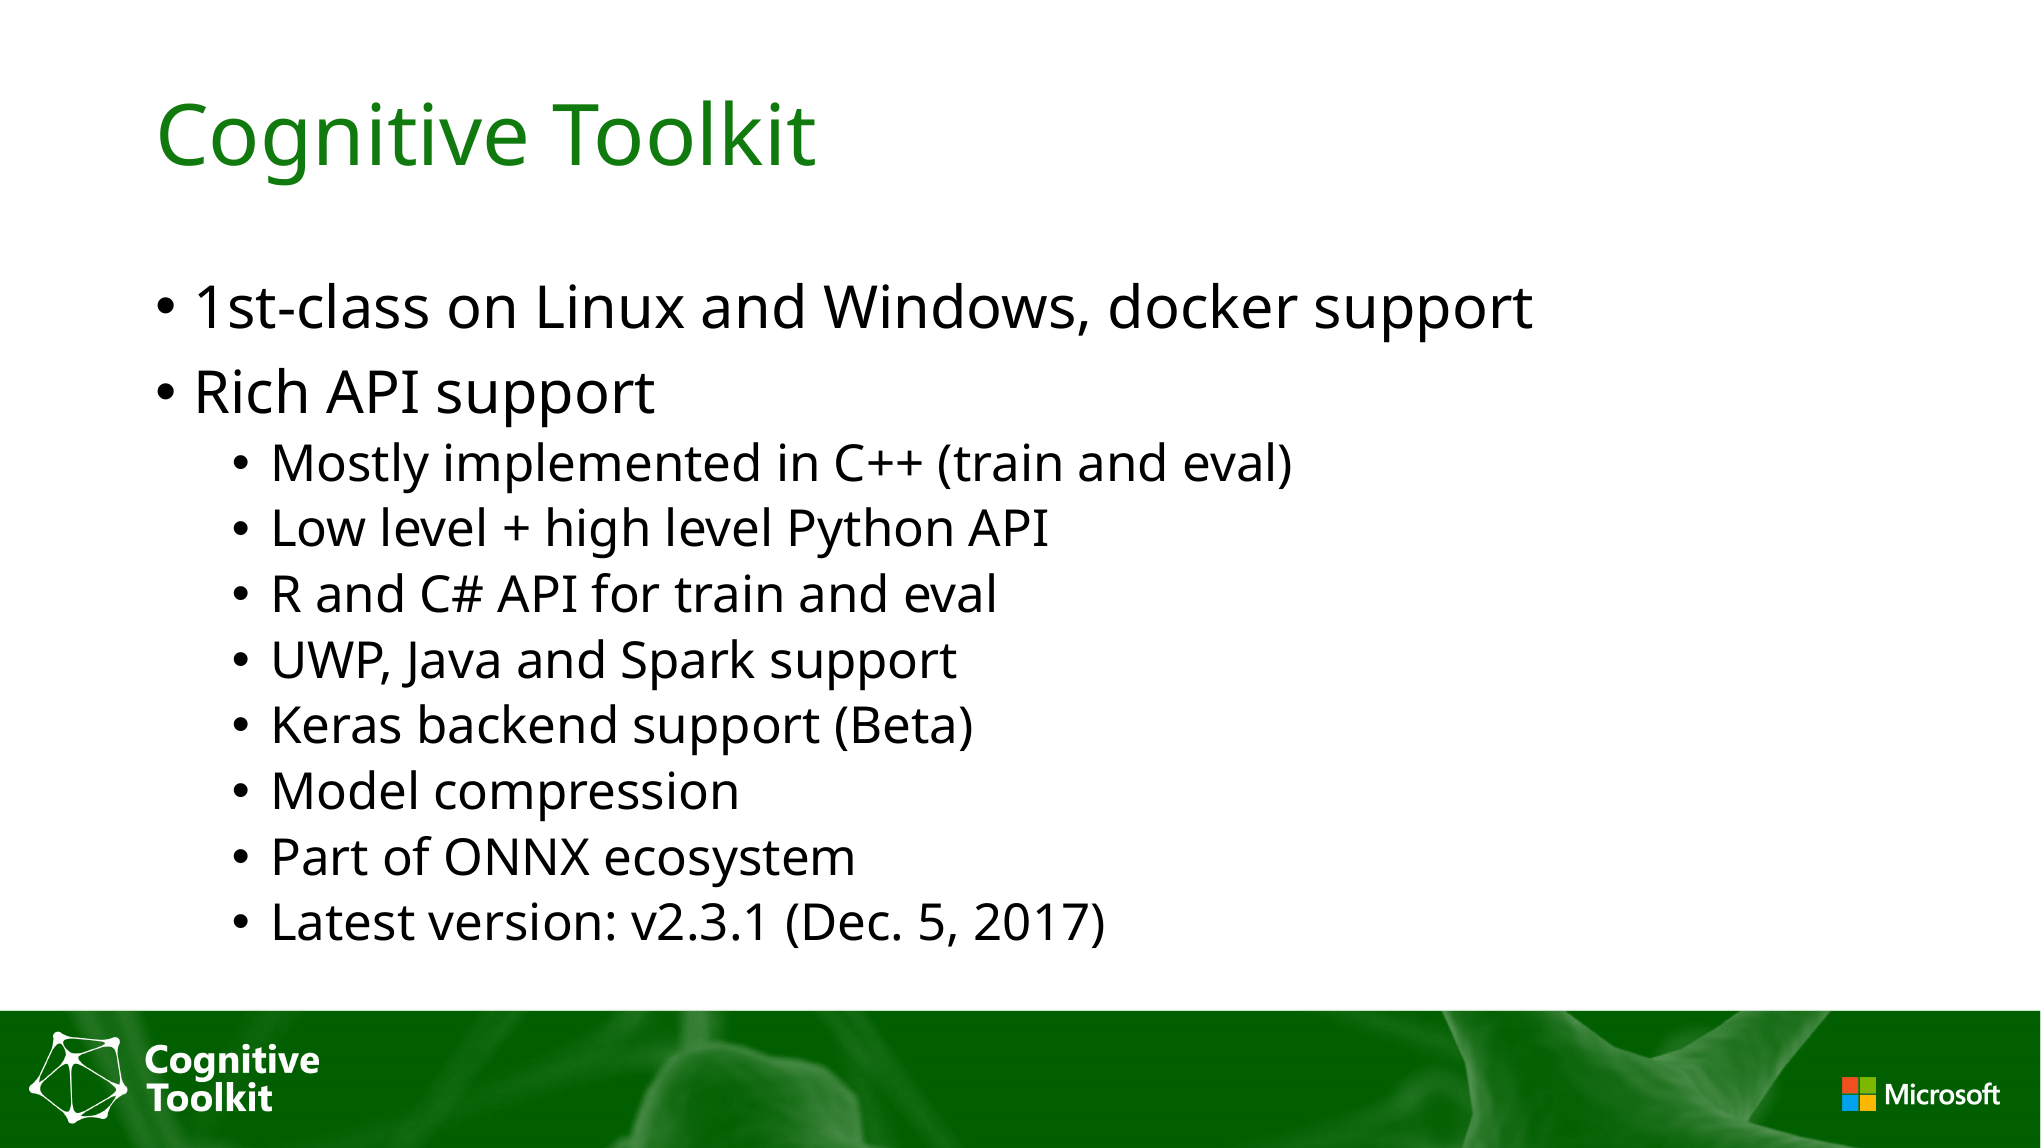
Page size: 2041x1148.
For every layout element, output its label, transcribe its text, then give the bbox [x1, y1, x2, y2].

title Cognitive Toolkit [140, 61, 1900, 192]
picture [0, 0, 2041, 1148]
list 1st-class on Linux and Windows, docker support Rich API support Mostly implemented in C++ (train and eval) Low level + high level Python API R and C# API for train and eval UWP, Java and Spark support Keras backend support (Beta) Model compression Part of ONNX ecosystem Latest version: v2.3.1 (Dec. 5, 2017) [140, 269, 1900, 973]
picture [1842, 1077, 2000, 1111]
